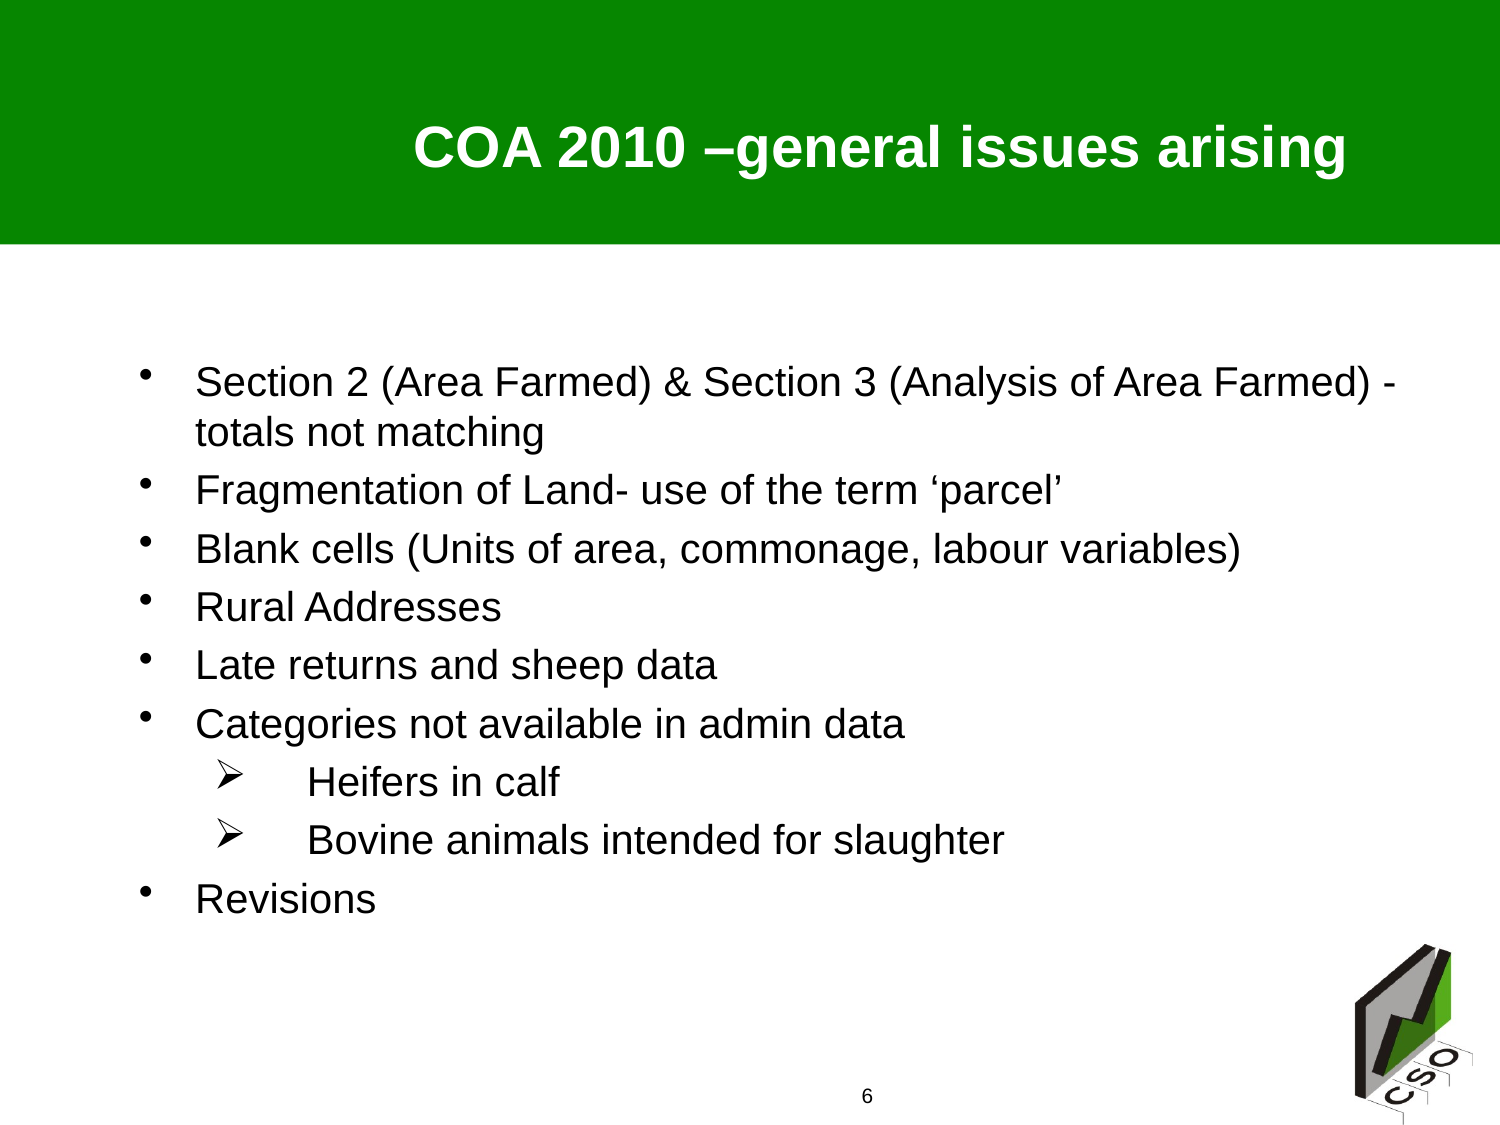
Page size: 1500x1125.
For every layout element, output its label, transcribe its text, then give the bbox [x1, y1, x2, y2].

title COA 2010 –general issues arising [147, 51, 1365, 241]
picture [1354, 944, 1473, 1125]
list Section 2 (Area Farmed) & Section 3 (Analysis of Area Farmed) -totals not matching Fragmentation of Land- use of the term ‘parcel’ Blank cells (Units of area, commonage, labour variables) Rural Addresses Late returns and sheep data Categories not available in admin data Heifers in calf Bovine animals intended for slaughter Revisions [123, 278, 1460, 1000]
slide_number 6 [609, 1070, 889, 1116]
